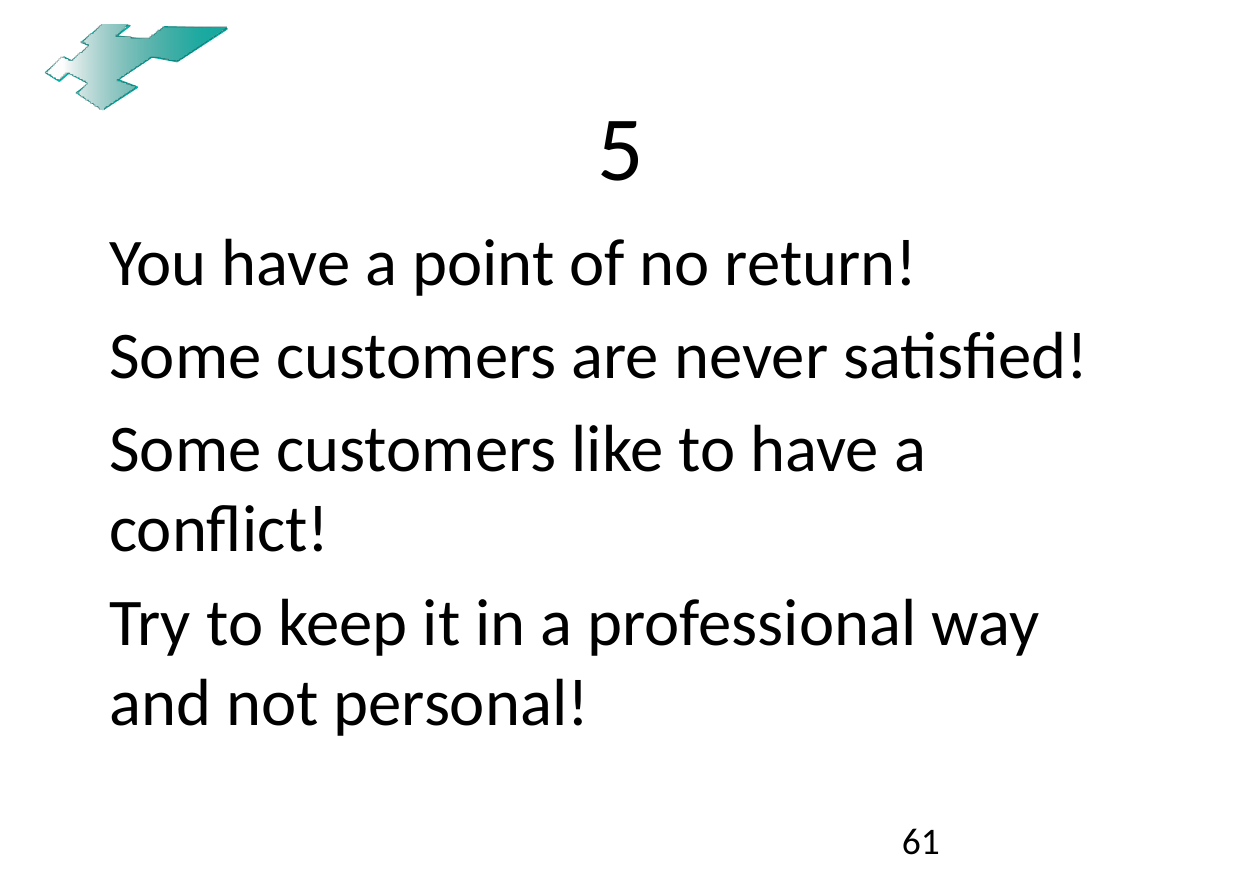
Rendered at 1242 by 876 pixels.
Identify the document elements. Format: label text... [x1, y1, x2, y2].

slide_number 61 [889, 811, 1180, 858]
picture [45, 24, 227, 110]
list You have a point of no return! Some customers are never satisfied! Some customers like to have a conflict! Try to keep it in a professional way and not personal! [97, 212, 1147, 740]
title 5 [95, 83, 1146, 240]
